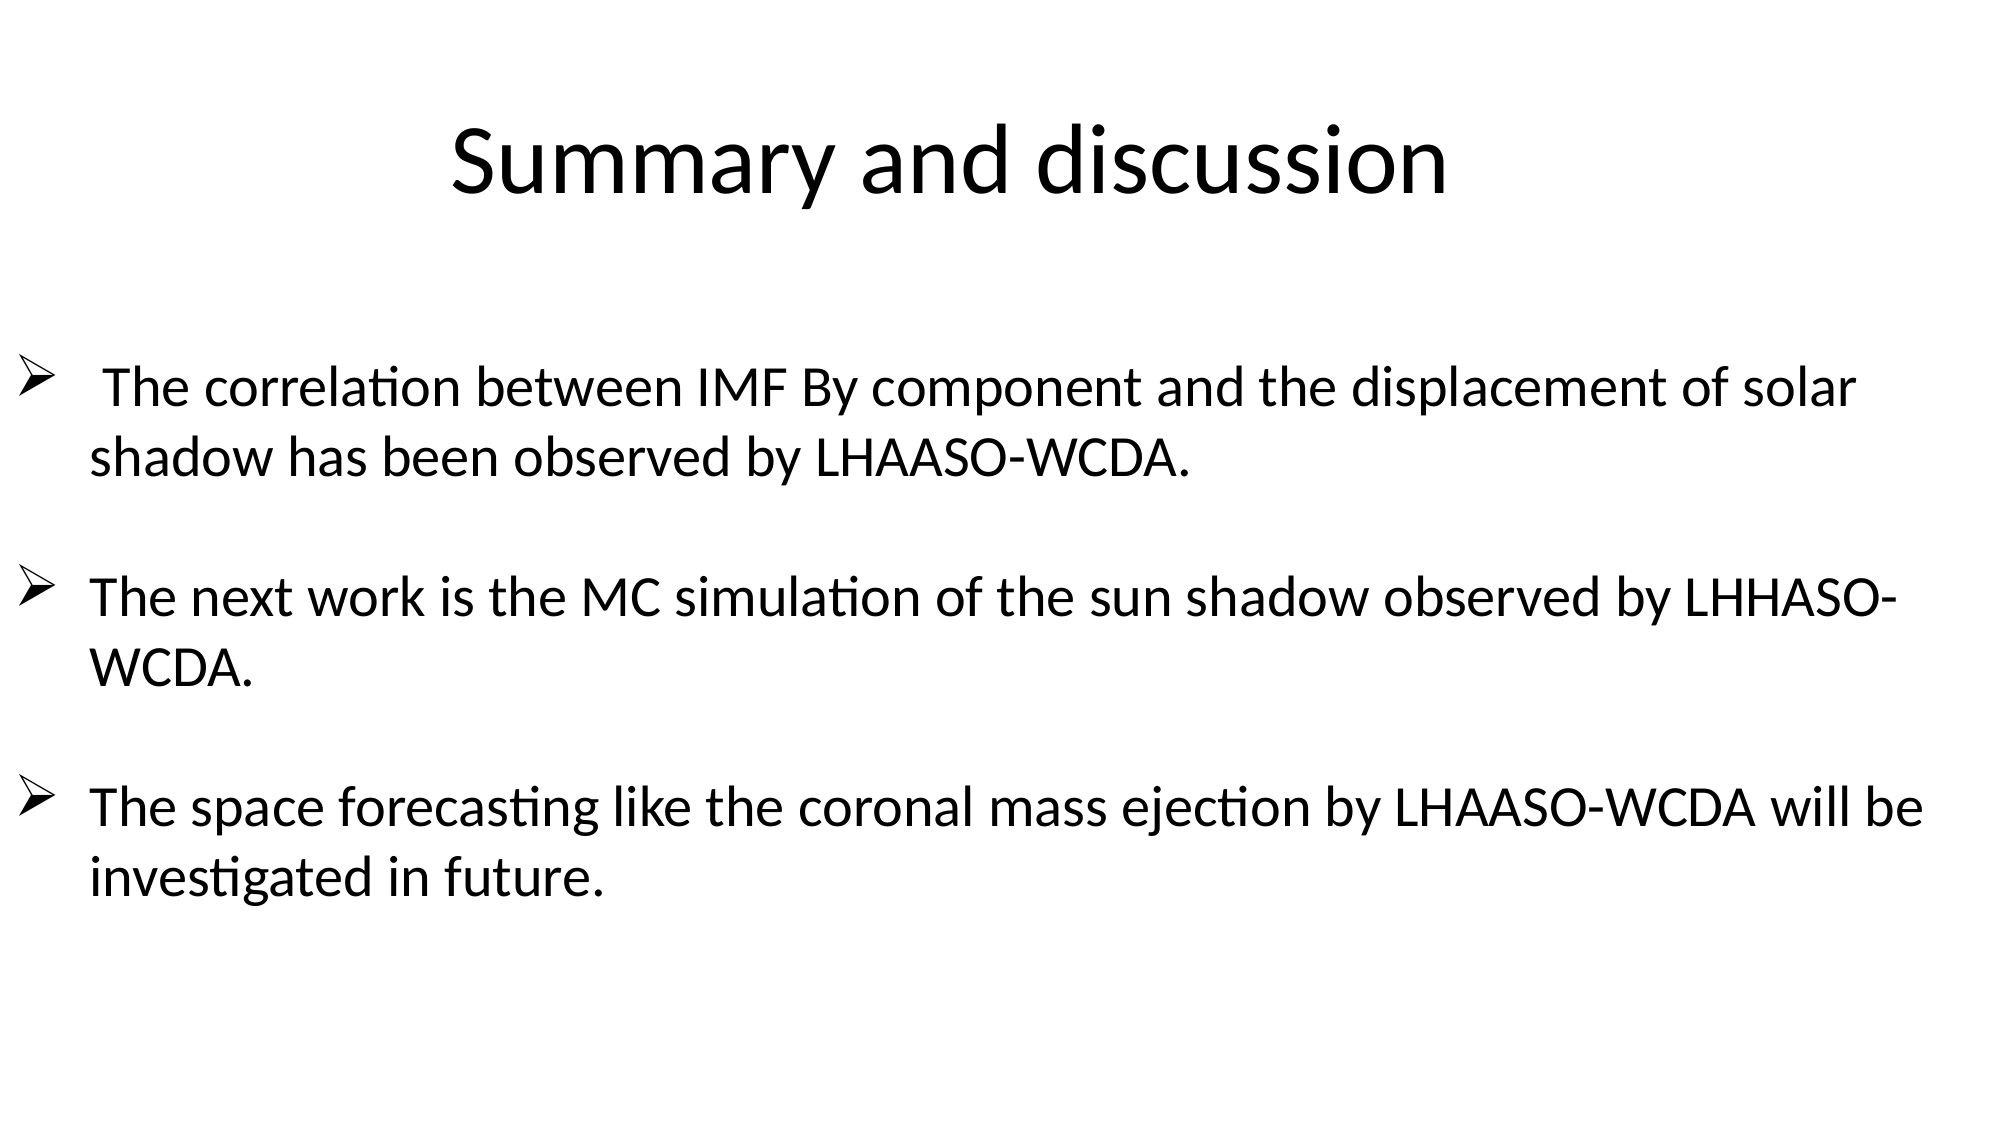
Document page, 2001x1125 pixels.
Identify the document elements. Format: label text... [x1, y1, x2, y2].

text_box Summary and discussion [436, 85, 1630, 221]
text_box The correlation between IMF By component and the displacement of solar shadow has been observed by LHAASO-WCDA. The next work is the MC simulation of the sun shadow observed by LHHASO-WCDA. The space forecasting like the coronal mass ejection by LHAASO-WCDA will be investigated in future. [0, 340, 1967, 986]
